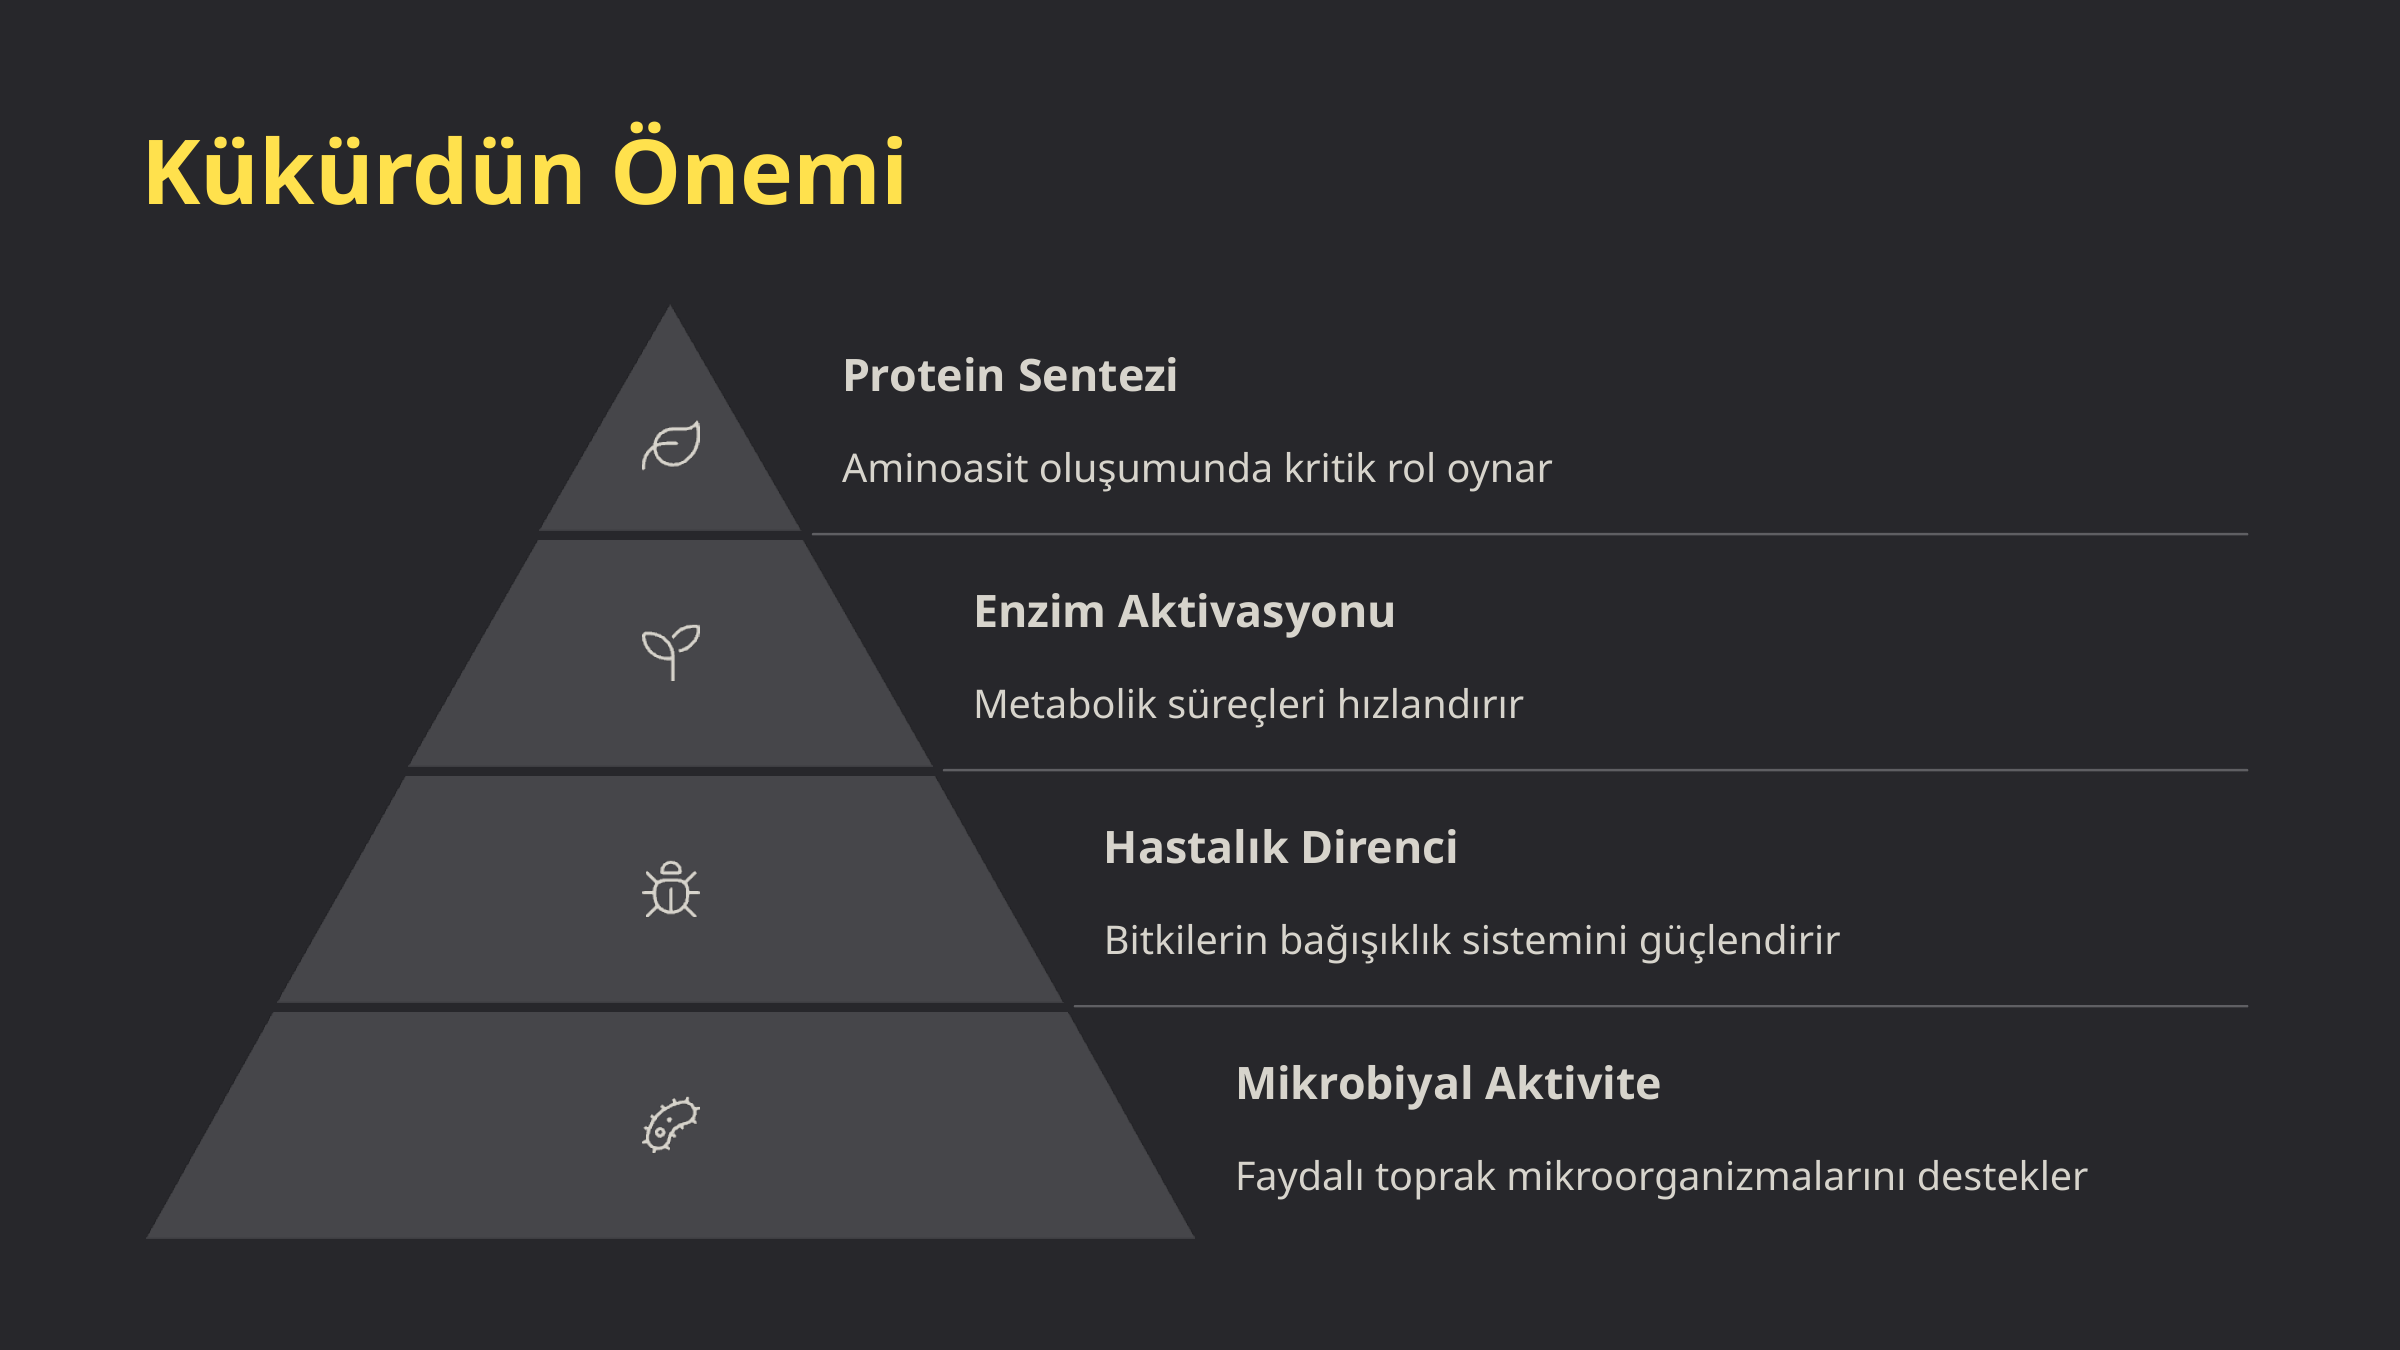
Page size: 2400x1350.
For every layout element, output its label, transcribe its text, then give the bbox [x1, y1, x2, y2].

text_box Aminoasit oluşumunda kritik rol oynar [842, 425, 1555, 491]
picture [539, 304, 802, 531]
text_box Bitkilerin bağışıklık sistemini güçlendirir [1104, 897, 1846, 963]
text_box Metabolik süreçleri hızlandırır [973, 661, 1529, 727]
picture [408, 540, 933, 767]
text_box [811, 532, 2249, 536]
picture [277, 776, 1064, 1003]
text_box Kükürdün Önemi [141, 111, 1040, 224]
text_box Hastalık Direnci [1104, 817, 1554, 874]
text_box [942, 768, 2249, 772]
text_box Faydalı toprak mikroorganizmalarını destekler [1235, 1133, 2097, 1198]
picture [146, 1012, 1195, 1239]
text_box Protein Sentezi [842, 345, 1292, 402]
text_box Mikrobiyal Aktivite [1235, 1053, 1685, 1110]
text_box Enzim Aktivasyonu [973, 581, 1423, 638]
